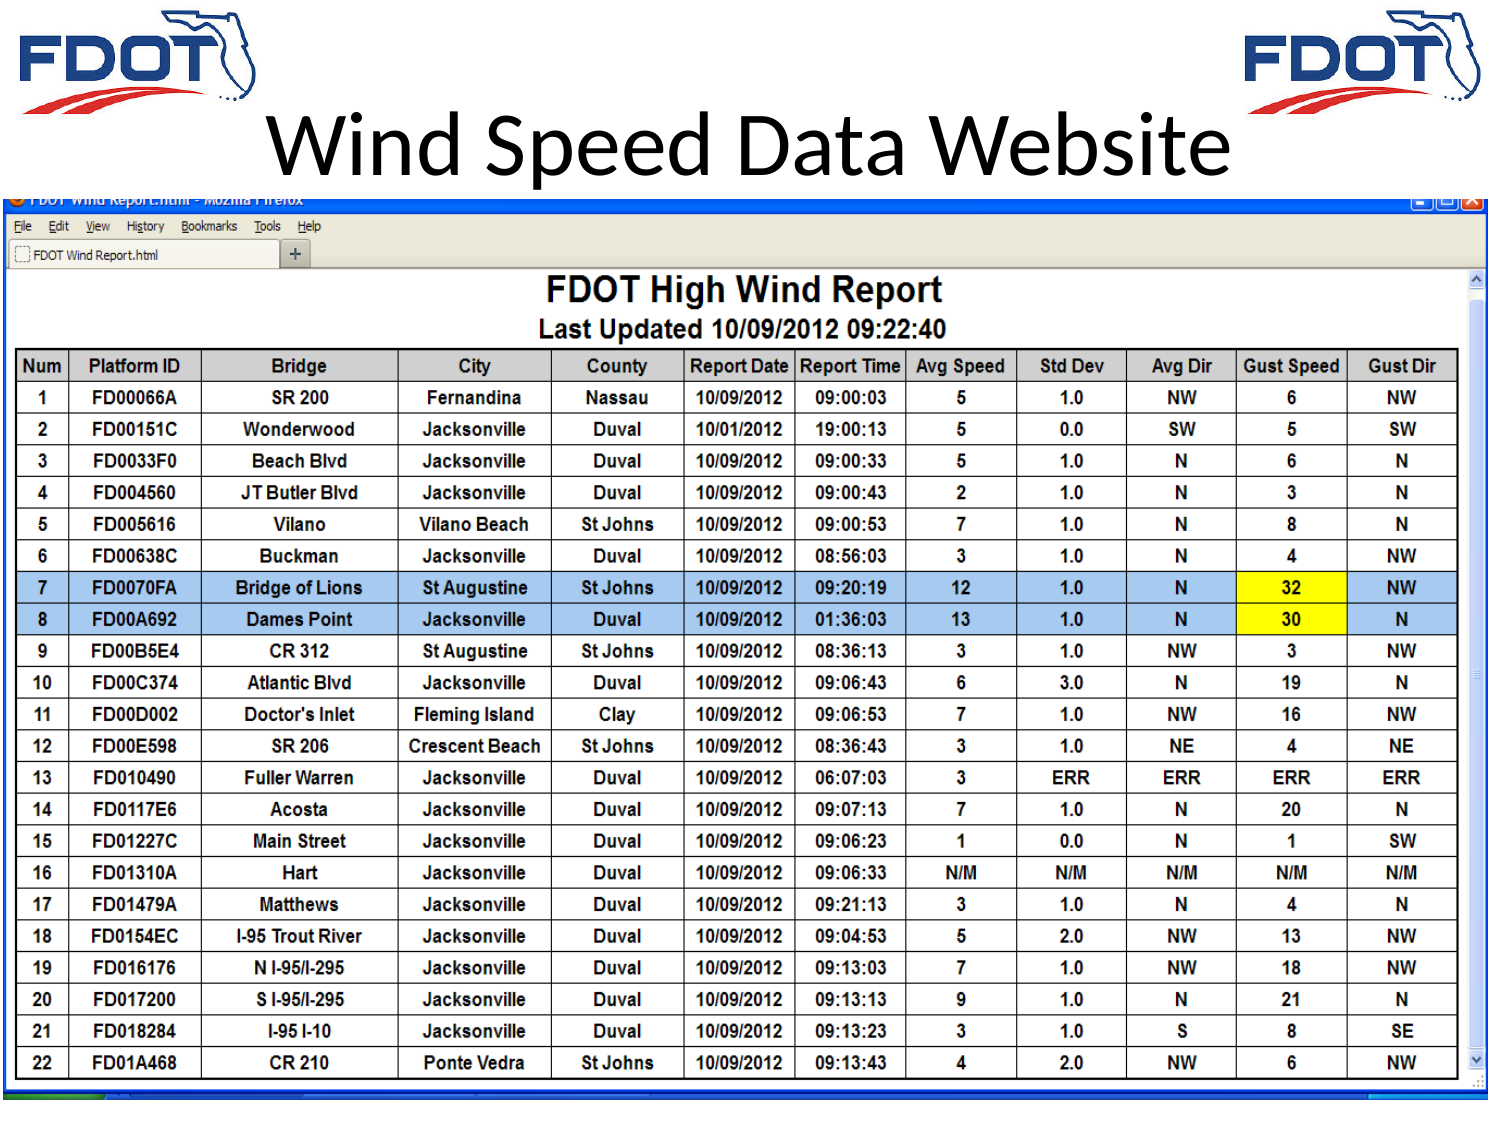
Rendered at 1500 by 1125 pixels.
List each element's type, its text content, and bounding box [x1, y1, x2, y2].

picture [12, 0, 263, 126]
picture [1237, 0, 1488, 126]
picture [2, 199, 1488, 1101]
title Wind Speed Data Website [75, 45, 1425, 199]
